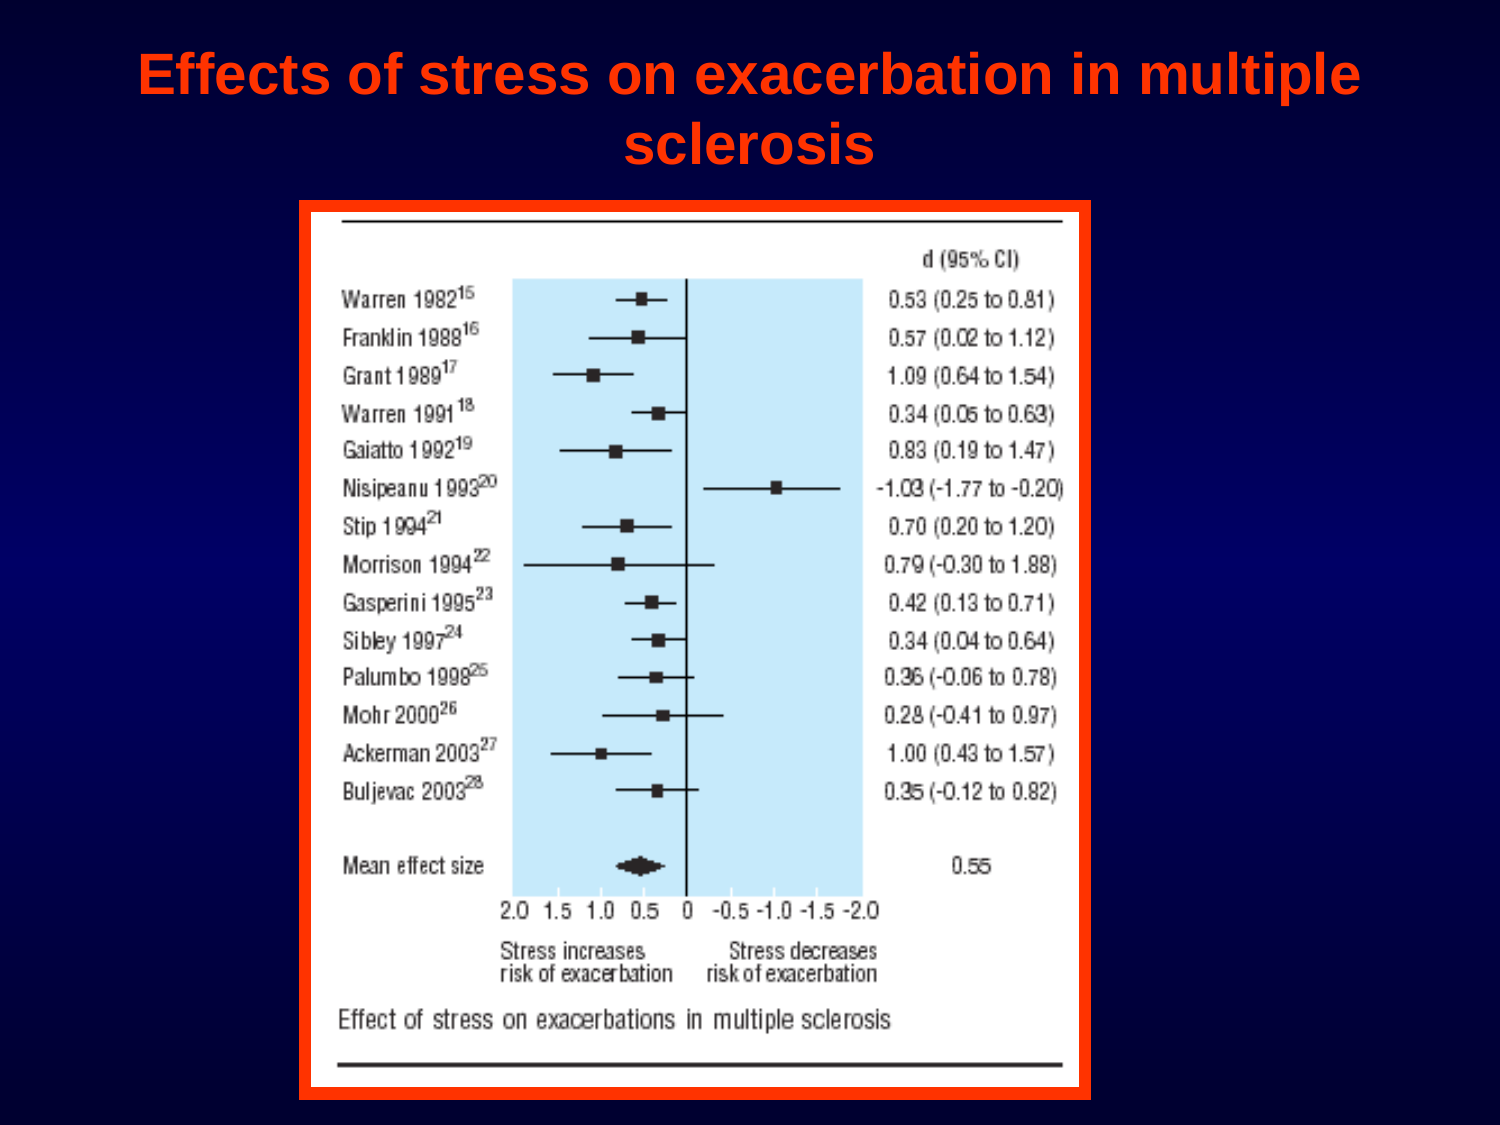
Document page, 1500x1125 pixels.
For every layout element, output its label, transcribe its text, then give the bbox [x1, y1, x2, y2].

title Effects of stress on exacerbation in multiple sclerosis [112, 37, 1388, 176]
picture [311, 212, 1080, 1088]
